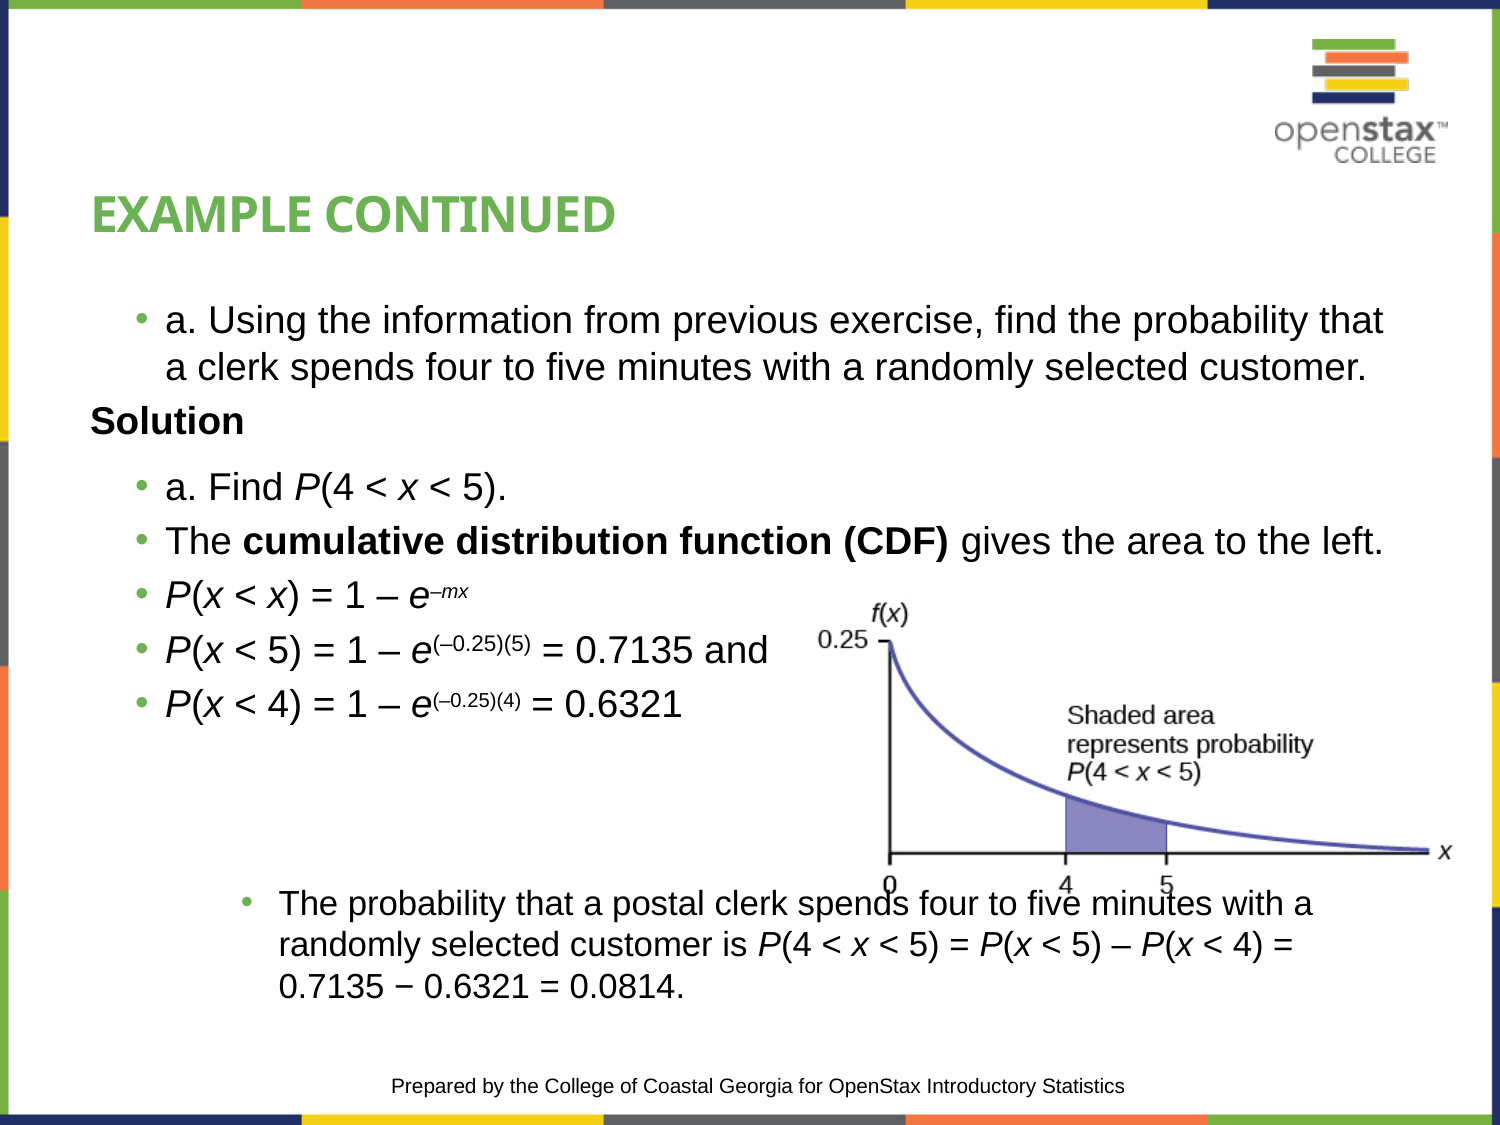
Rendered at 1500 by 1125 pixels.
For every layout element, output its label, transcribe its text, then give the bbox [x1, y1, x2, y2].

footer Prepared by the College of Coastal Georgia for OpenStax Introductory Statistics [368, 1065, 1149, 1112]
title Example Continued [75, 25, 1025, 250]
picture [0, 0, 1500, 1125]
list a. Using the information from previous exercise, find the probability that a clerk spends four to five minutes with a randomly selected customer. Solution a. Find P(4 < x < 5). The cumulative distribution function (CDF) gives the area to the left. P(x < x) = 1 – e–mx P(x < 5) = 1 – e(–0.25)(5) = 0.7135 and P(x < 4) = 1 – e(–0.25)(4) = 0.6321 The probability that a postal clerk spends four to five minutes with a randomly selected customer is P(4 < x < 5) = P(x < 5) – P(x < 4) = 0.7135 − 0.6321 = 0.0814. [75, 287, 1418, 1033]
